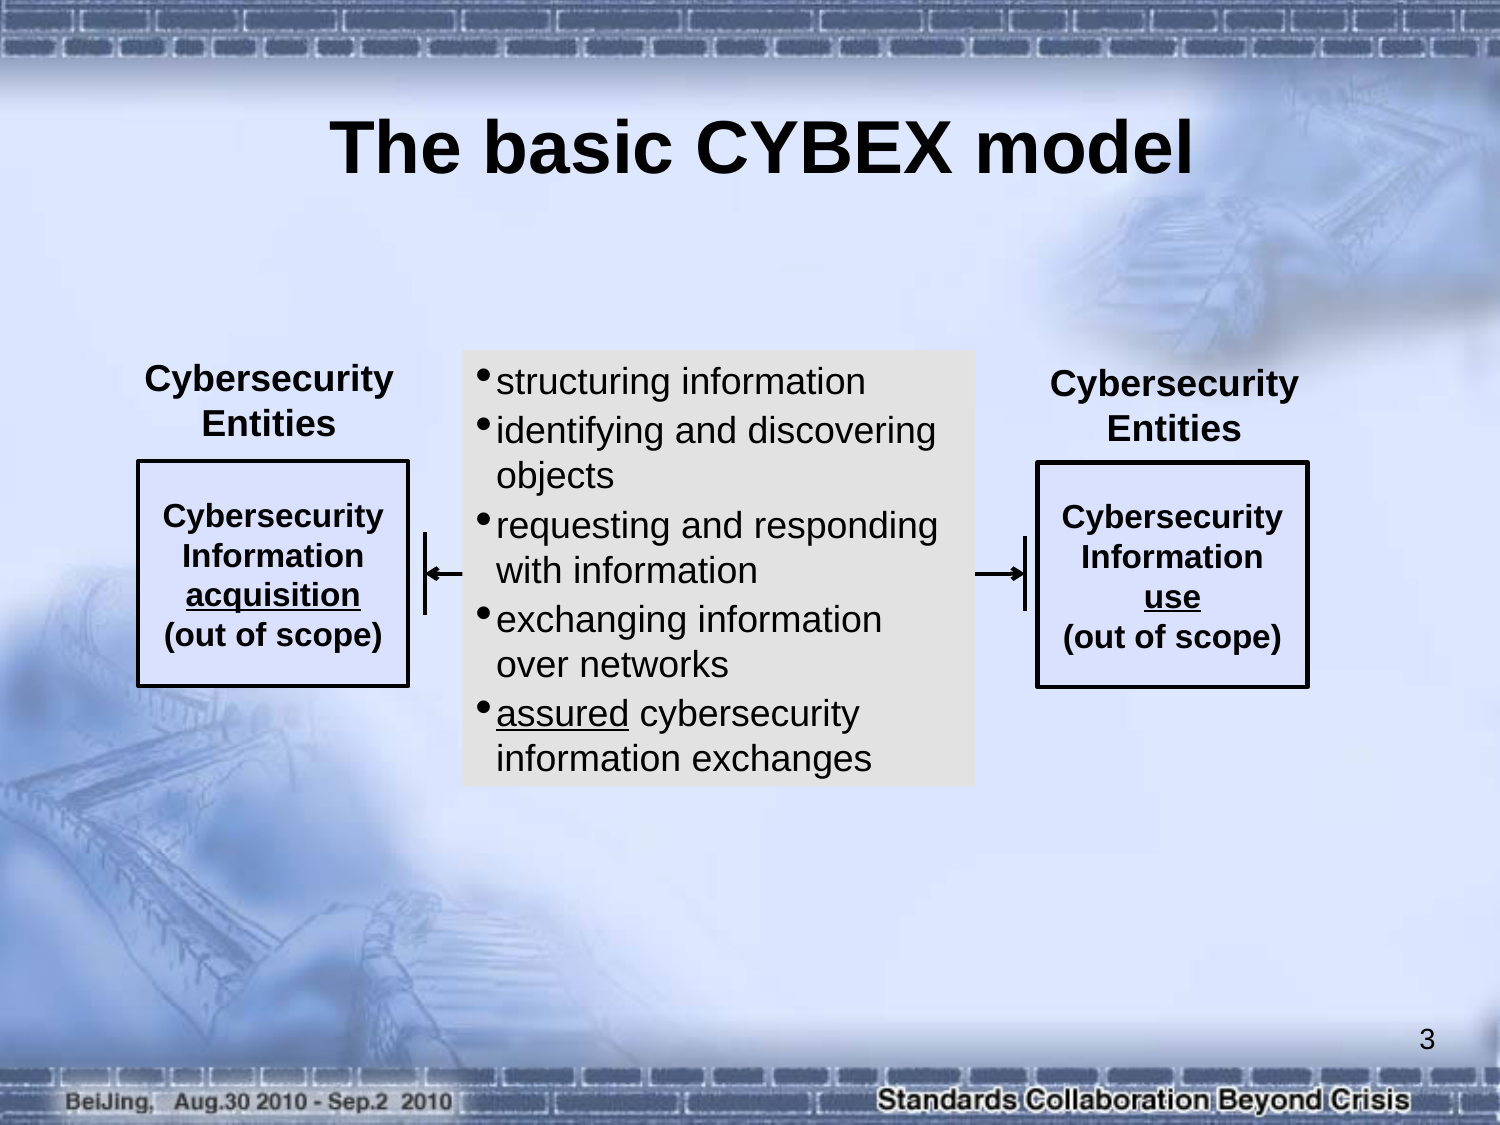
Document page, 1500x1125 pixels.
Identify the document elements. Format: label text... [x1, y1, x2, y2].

title The basic CYBEX model [87, 49, 1438, 238]
text_box Cybersecurity Information use (out of scope) [1035, 460, 1310, 689]
text_box structuring information identifying and discovering objects requesting and responding with information exchanging information over networks assured cybersecurity information exchanges [462, 349, 975, 573]
picture [0, 0, 1500, 1125]
slide_number 3 [1074, 1012, 1451, 1091]
text_box structuring information identifying and discovering objects requesting and responding with information exchanging information over networks assured cybersecurity information exchanges [462, 583, 975, 787]
text_box Cybersecurity Entities [129, 347, 409, 452]
text_box Cybersecurity Entities [1034, 352, 1315, 457]
text_box Cybersecurity Information acquisition (out of scope) [136, 459, 410, 688]
